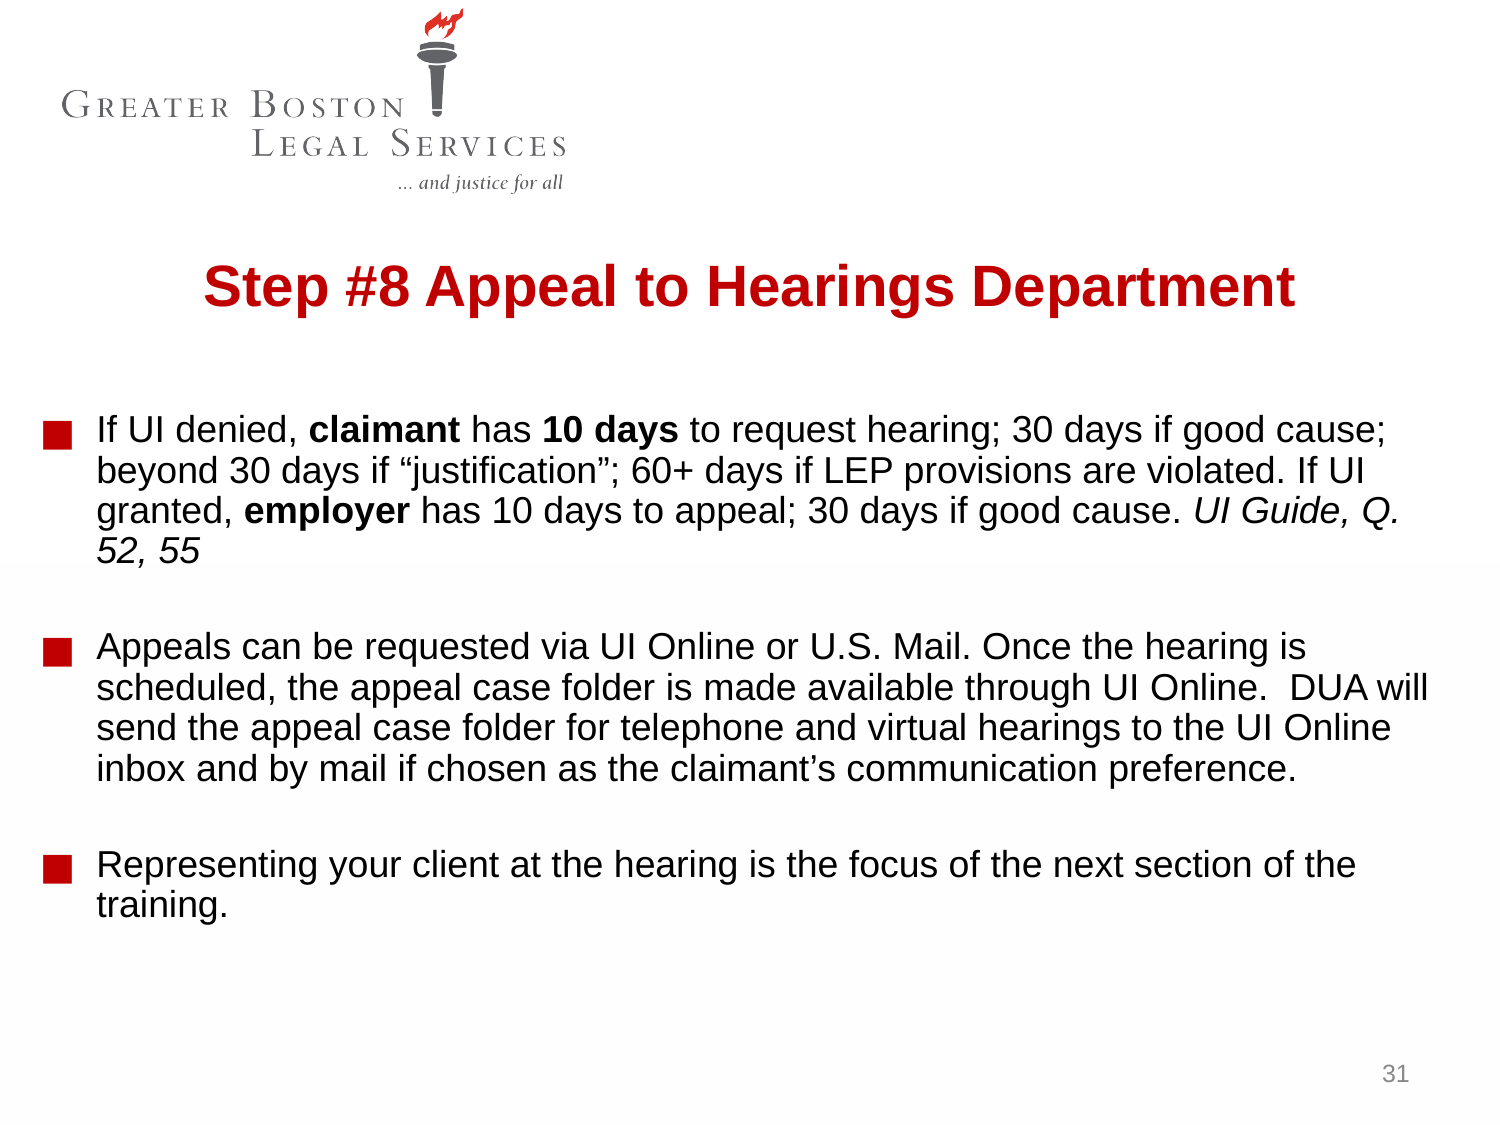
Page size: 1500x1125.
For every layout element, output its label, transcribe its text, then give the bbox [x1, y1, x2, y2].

slide_number 31 [1074, 1042, 1425, 1103]
list If UI denied, claimant has 10 days to request hearing; 30 days if good cause; beyond 30 days if “justification”; 60+ days if LEP provisions are violated. If UI granted, employer has 10 days to appeal; 30 days if good cause. UI Guide, Q. 52, 55 Appeals can be requested via UI Online or U.S. Mail. Once the hearing is scheduled, the appeal case folder is made available through UI Online. DUA will send the appeal case folder for telephone and virtual hearings to the UI Online inbox and by mail if chosen as the claimant’s communication preference. Representing your client at the hearing is the focus of the next section of the training. [24, 350, 1475, 1013]
title Step #8 Appeal to Hearings Department [99, 182, 1400, 350]
picture [62, 8, 565, 194]
